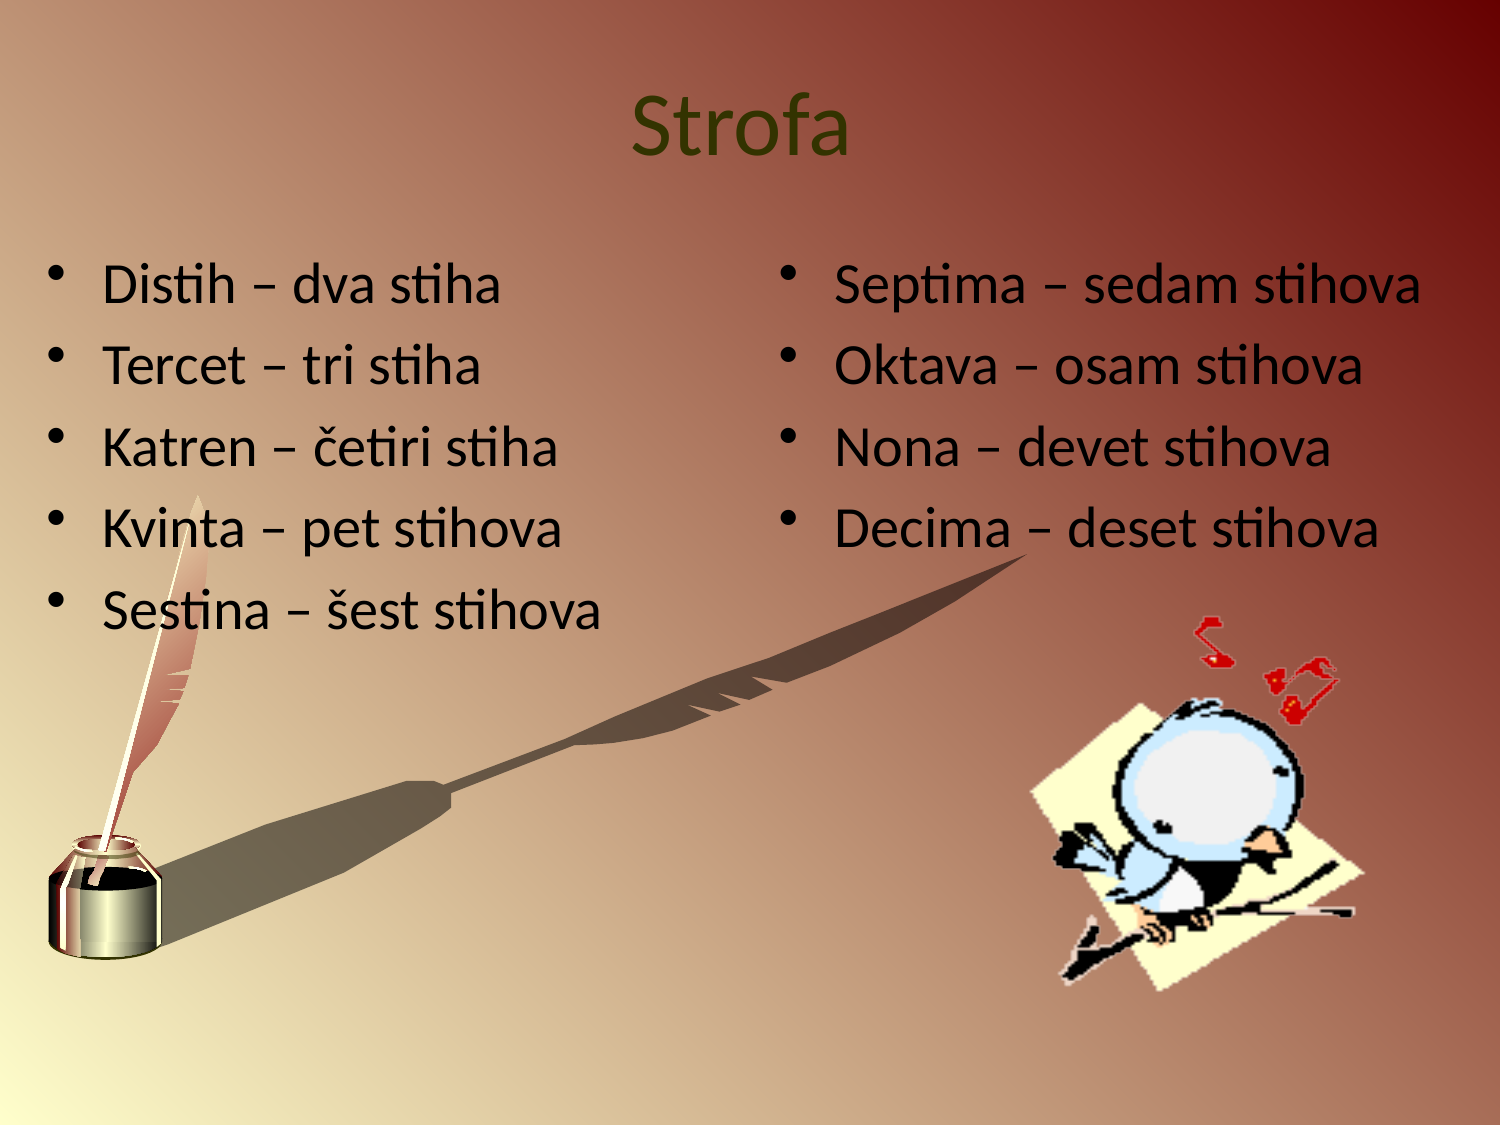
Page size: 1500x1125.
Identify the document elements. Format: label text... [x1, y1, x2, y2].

list Distih – dva stiha Tercet – tri stiha Katren – četiri stiha Kvinta – pet stihova Sestina – šest stihova [30, 237, 739, 1022]
list Septima – sedam stihova Oktava – osam stihova Nona – devet stihova Decima – deset stihova [763, 237, 1472, 1022]
title Strofa [29, 19, 1475, 219]
picture [1024, 612, 1376, 1001]
